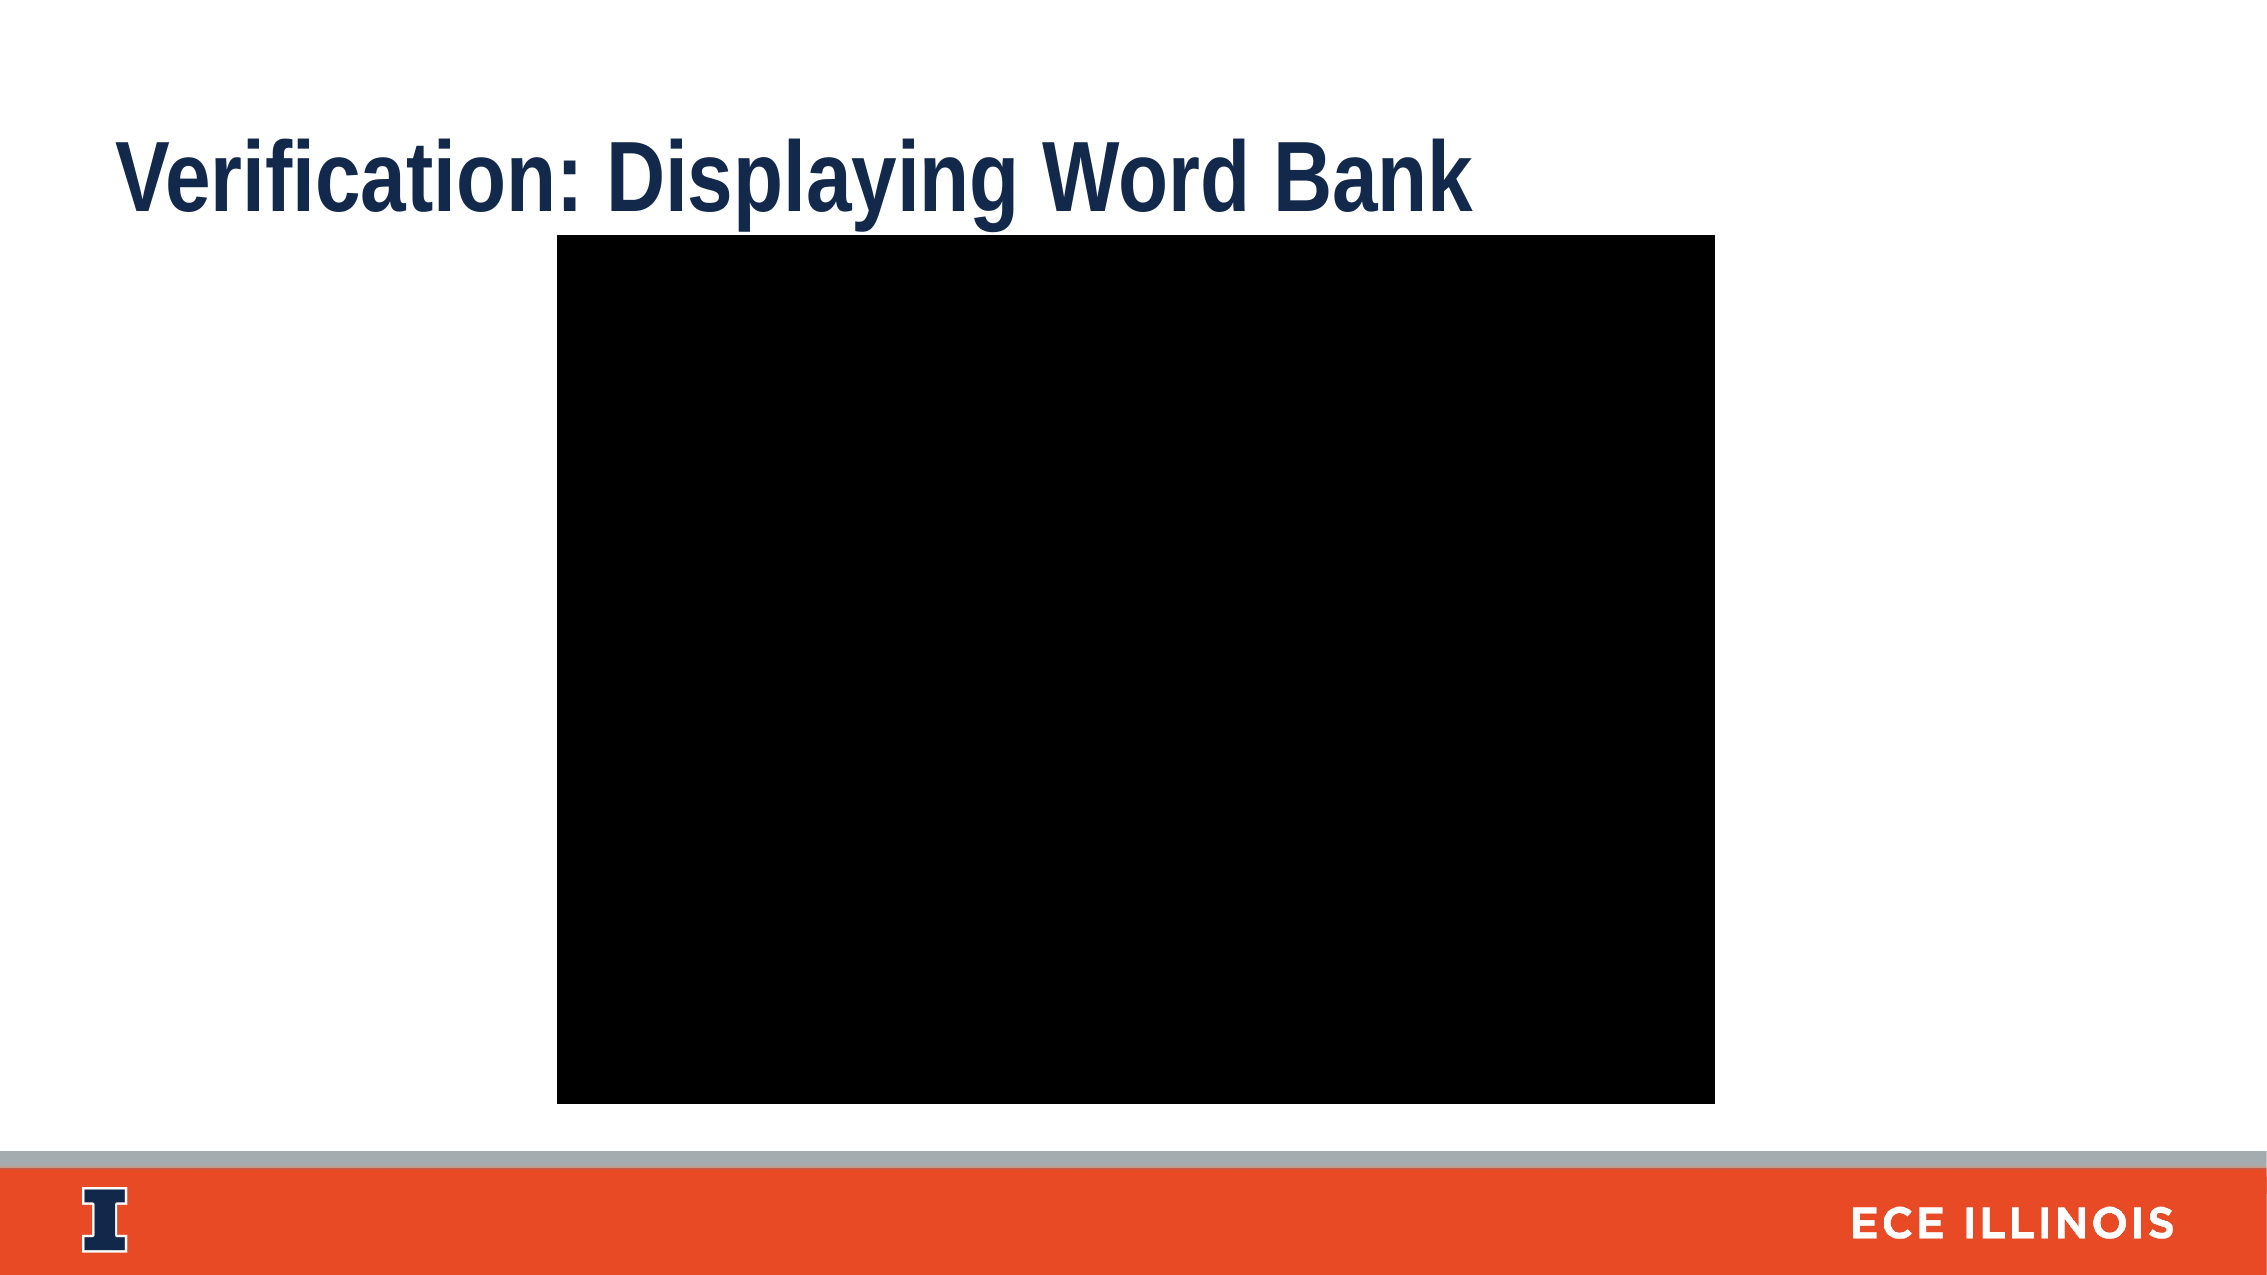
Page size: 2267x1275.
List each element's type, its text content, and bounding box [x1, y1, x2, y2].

picture [557, 235, 1715, 1104]
picture [1853, 1206, 2173, 1239]
list Verification: Displaying Word Bank [100, 104, 2173, 224]
picture [0, 1151, 2267, 1258]
